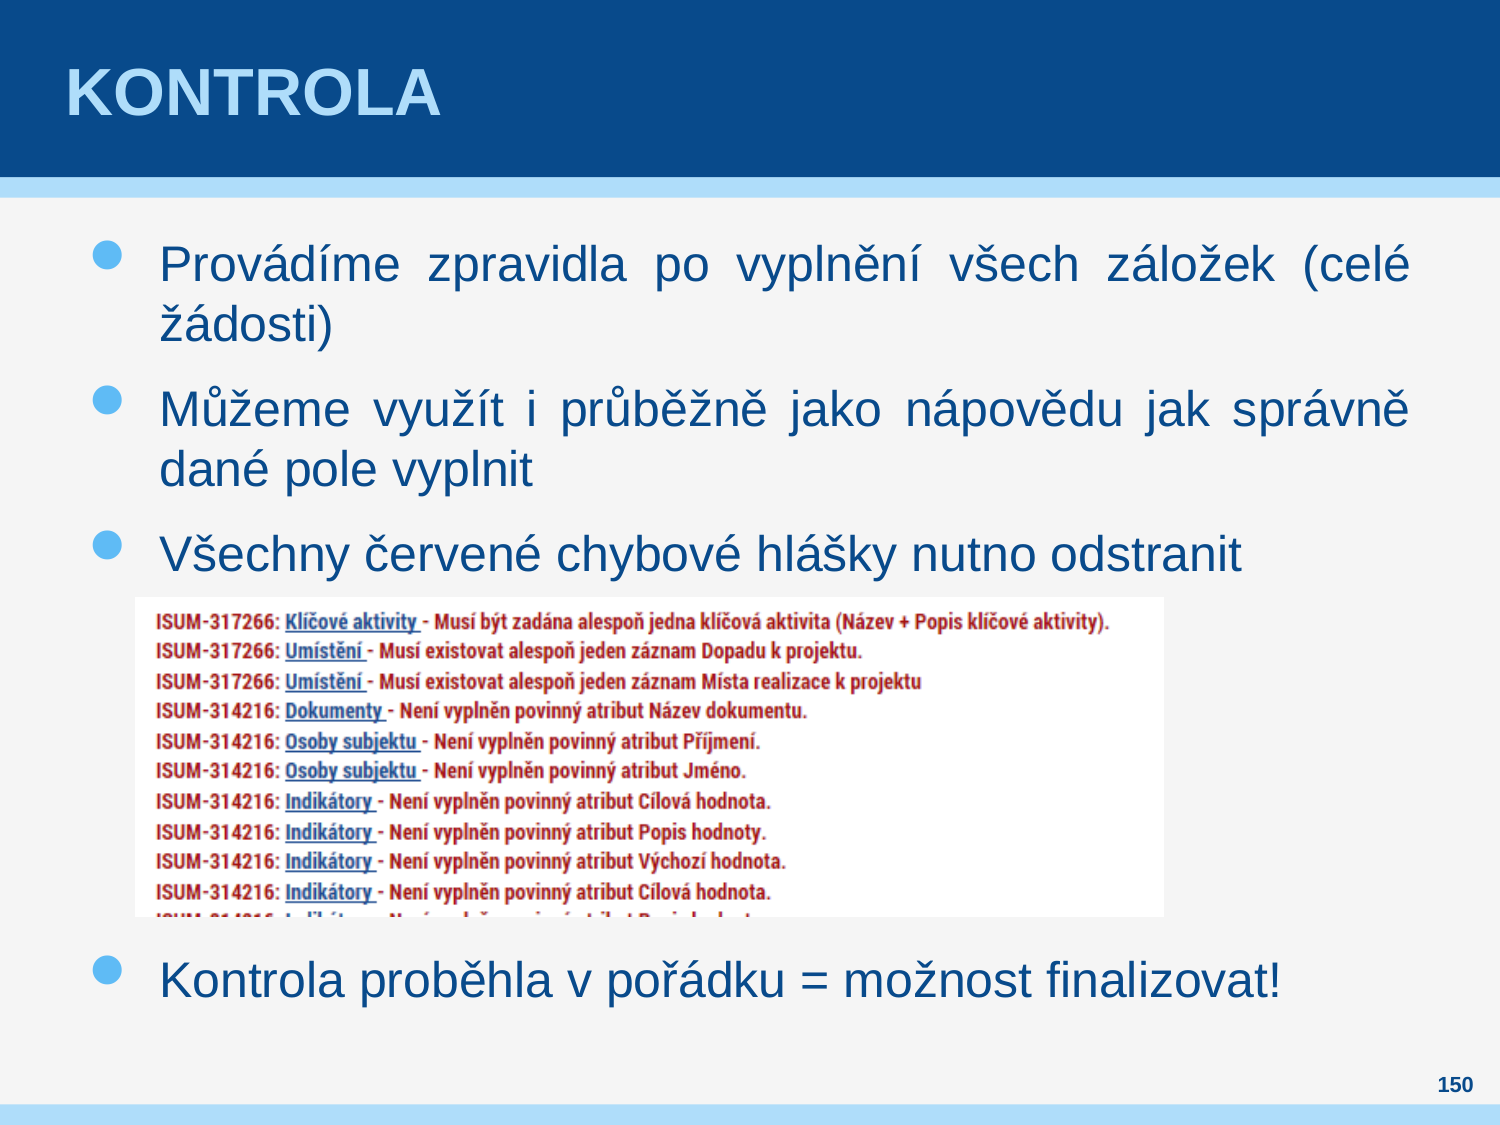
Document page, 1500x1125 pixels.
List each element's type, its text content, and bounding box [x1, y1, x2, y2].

title Kontrola [59, 0, 1441, 178]
list Provádíme zpravidla po vyplnění všech záložek (celé žádosti) Můžeme využít i průběžně jako nápovědu jak správně dané pole vyplnit Všechny červené chybové hlášky nutno odstranit Kontrola proběhla v pořádku = možnost finalizovat! [88, 231, 1412, 1083]
slide_number 150 [1417, 1068, 1495, 1099]
picture [135, 597, 1164, 918]
